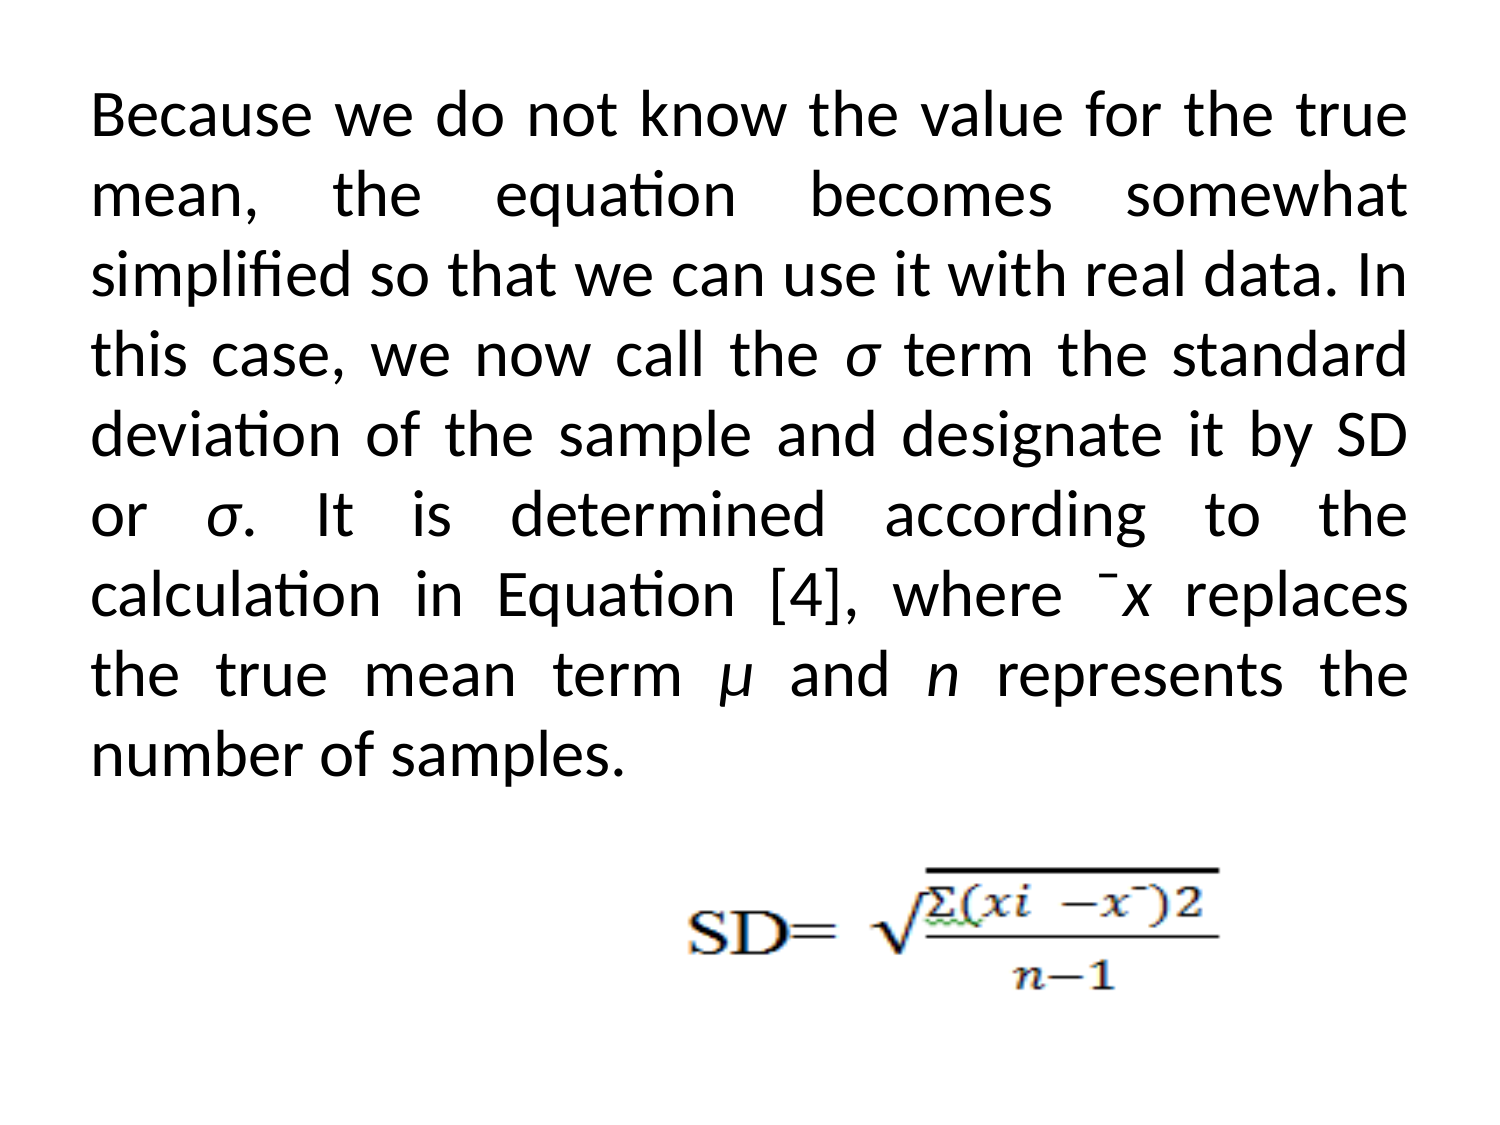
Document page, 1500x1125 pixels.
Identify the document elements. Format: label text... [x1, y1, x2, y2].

picture [662, 812, 1326, 1063]
list Because we do not know the value for the true mean, the equation becomes somewhat simplified so that we can use it with real data. In this case, we now call the σ term the standard deviation of the sample and designate it by SD or σ. It is determined according to the calculation in Equation [4], where ¯x replaces the true mean term μ and n represents the number of samples. [75, 62, 1425, 1005]
